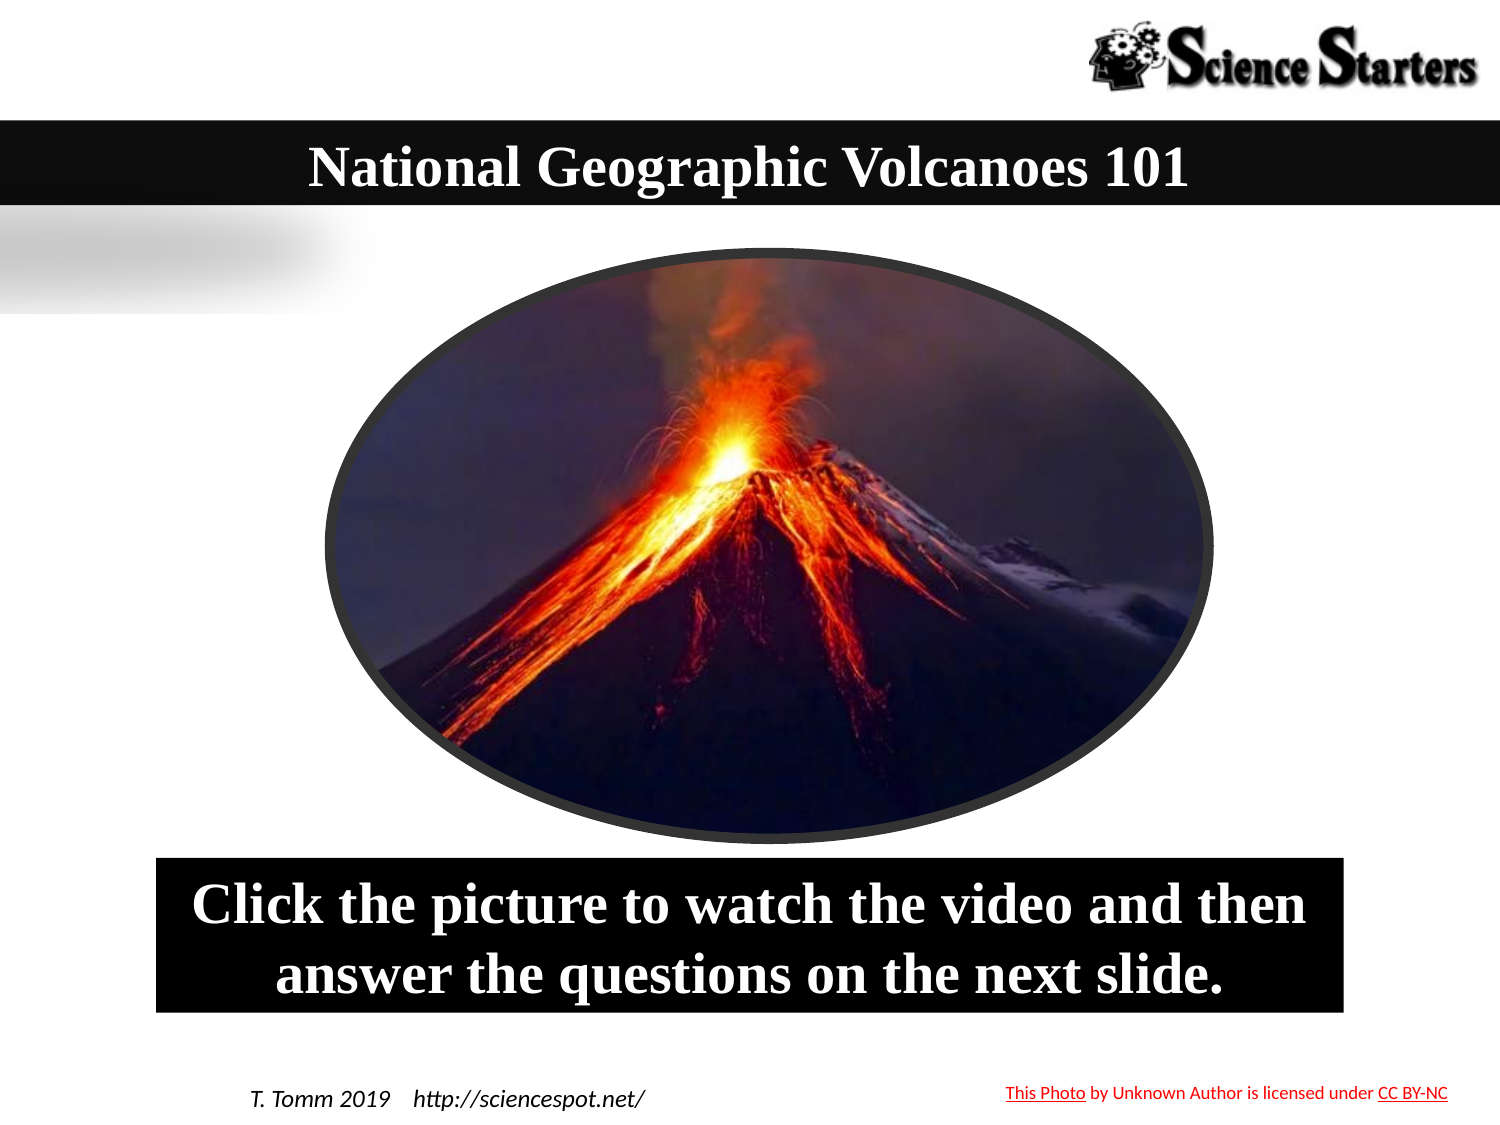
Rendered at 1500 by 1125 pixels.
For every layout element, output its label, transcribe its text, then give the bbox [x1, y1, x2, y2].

text_box Click the picture to watch the video and then answer the questions on the next slide. [156, 857, 1344, 1013]
text_box National Geographic Volcanoes 101 [0, 120, 1500, 206]
text_box T. Tomm 2019 http://sciencespot.net/ [72, 1074, 823, 1125]
text_box [37, 137, 1450, 633]
text_box This Photo by Unknown Author is licensed under CC BY-NC [478, 1073, 1463, 1111]
picture [329, 253, 1209, 839]
picture [1089, 19, 1481, 94]
